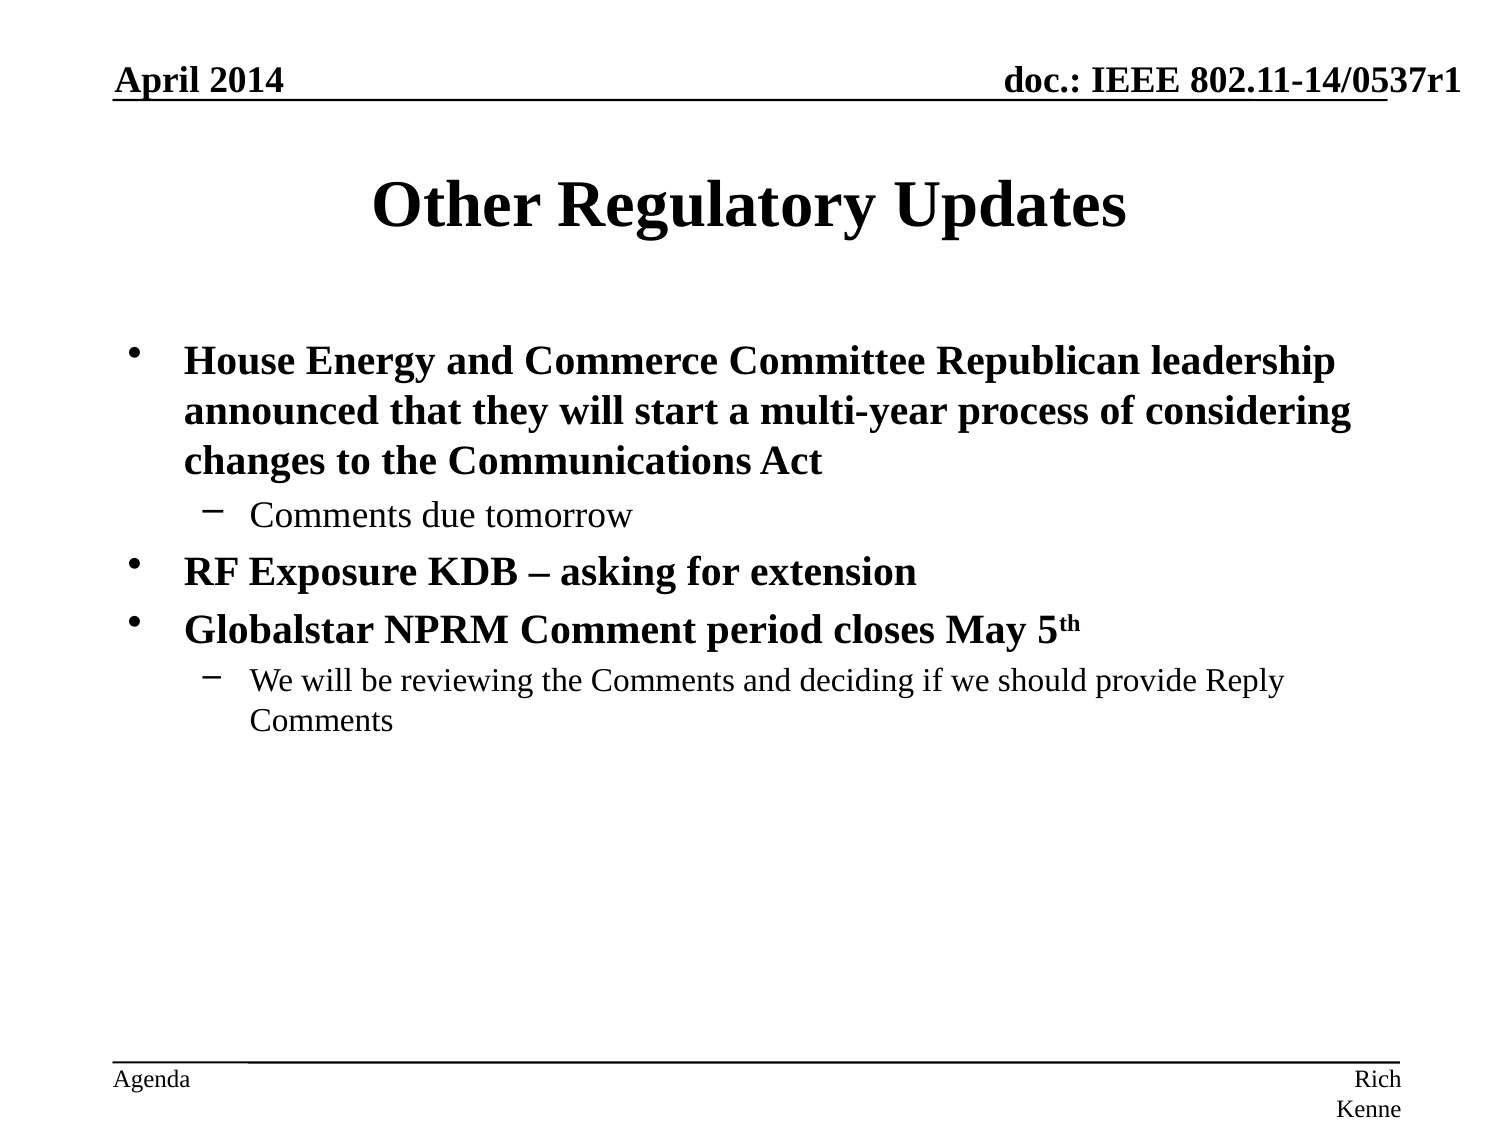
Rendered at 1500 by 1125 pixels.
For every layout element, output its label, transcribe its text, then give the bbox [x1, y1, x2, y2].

list House Energy and Commerce Committee Republican leadership announced that they will start a multi-year process of considering changes to the Communications Act Comments due tomorrow RF Exposure KDB – asking for extension Globalstar NPRM Comment period closes May 5th We will be reviewing the Comments and deciding if we should provide Reply Comments [112, 324, 1388, 1050]
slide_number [114, 54, 316, 101]
footer Rich Kennedy, MediaTek [1324, 1061, 1402, 1093]
title Other Regulatory Updates [112, 112, 1388, 288]
